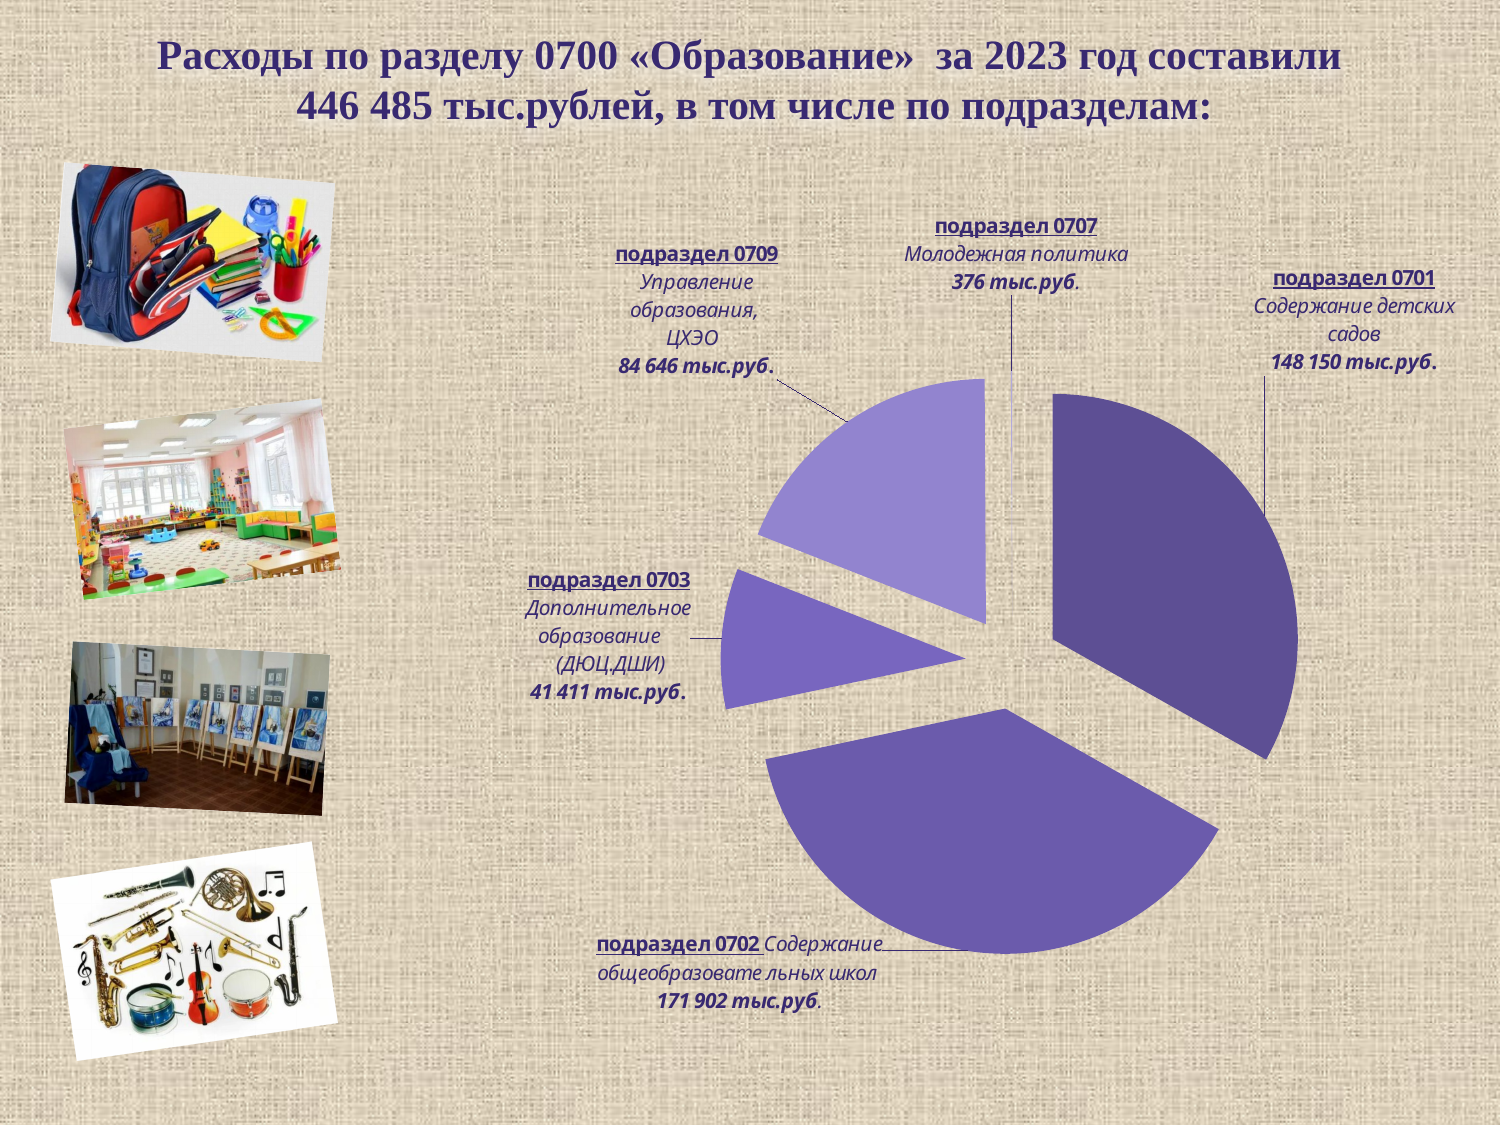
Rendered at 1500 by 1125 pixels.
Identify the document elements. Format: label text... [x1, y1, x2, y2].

chart [412, 190, 1476, 1092]
picture [0, 0, 1500, 1125]
text_box Расходы по разделу 0700 «Образование» за 2023 год составили 446 485 тыс.рублей, в том числе по подразделам: [34, 9, 1476, 146]
